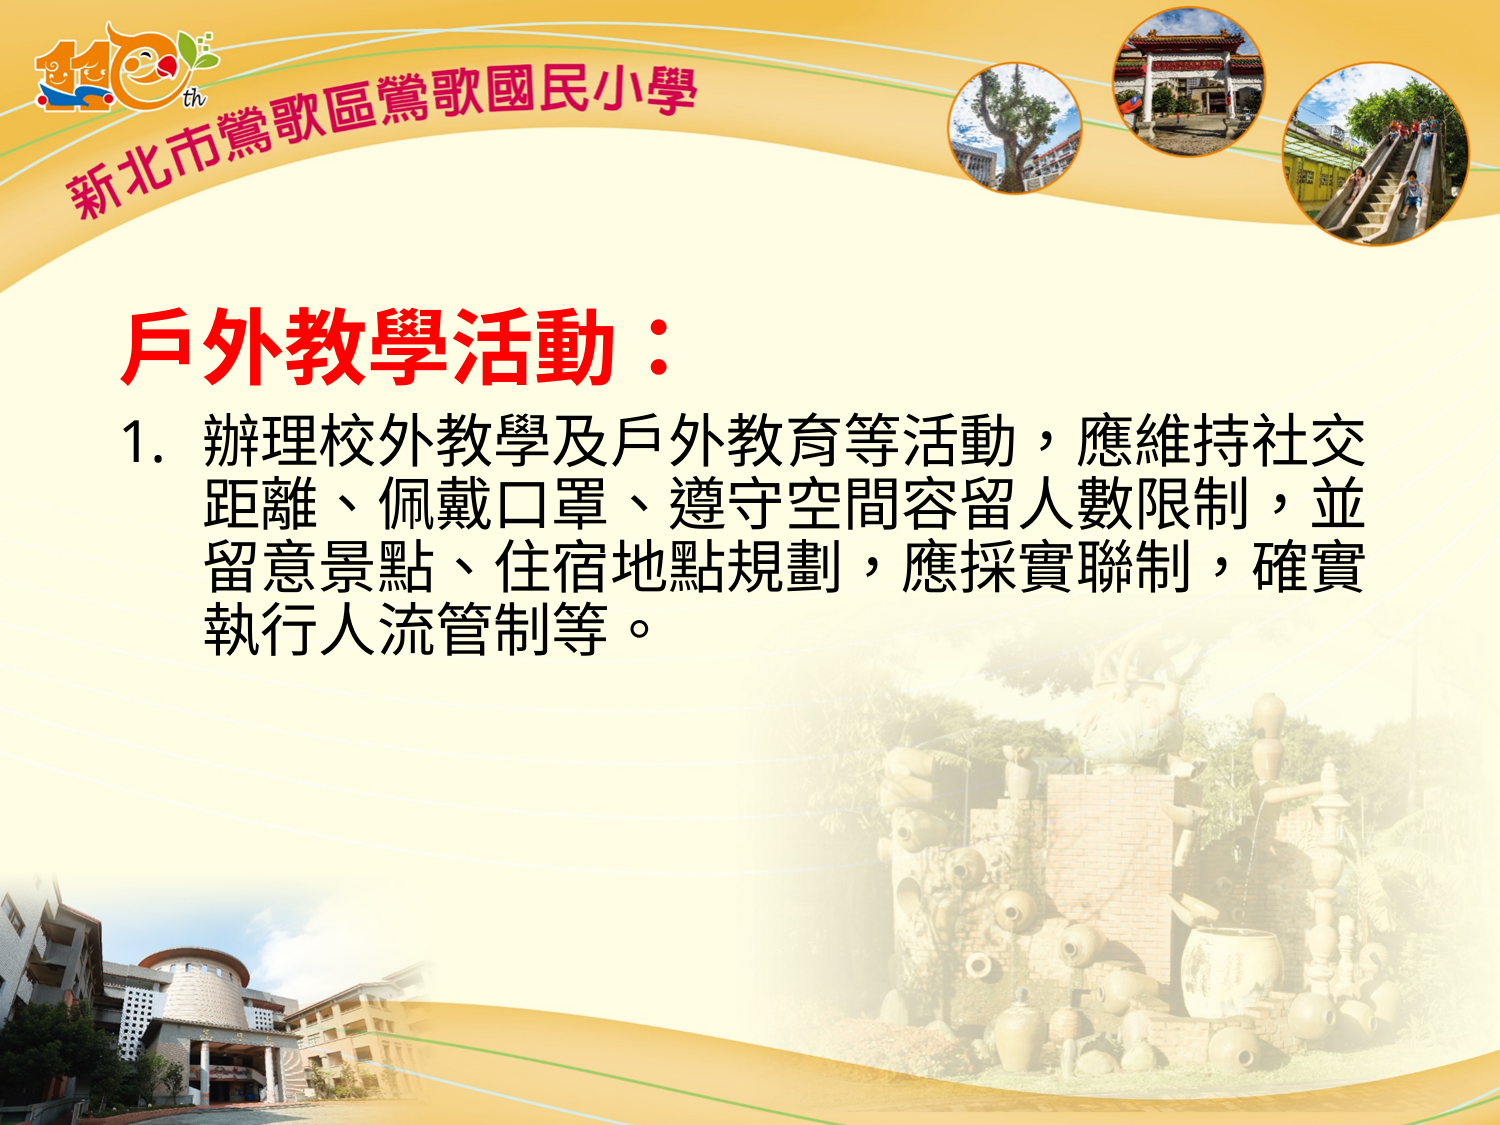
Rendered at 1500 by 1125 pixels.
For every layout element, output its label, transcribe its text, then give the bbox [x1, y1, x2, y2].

picture [0, 0, 1500, 1125]
list 戶外教學活動： 辦理校外教學及戶外教育等活動，應維持社交距離、佩戴口罩、遵守空間容留人數限制，並留意景點、住宿地點規劃，應採實聯制，確實執行人流管制等。 [103, 299, 1397, 882]
